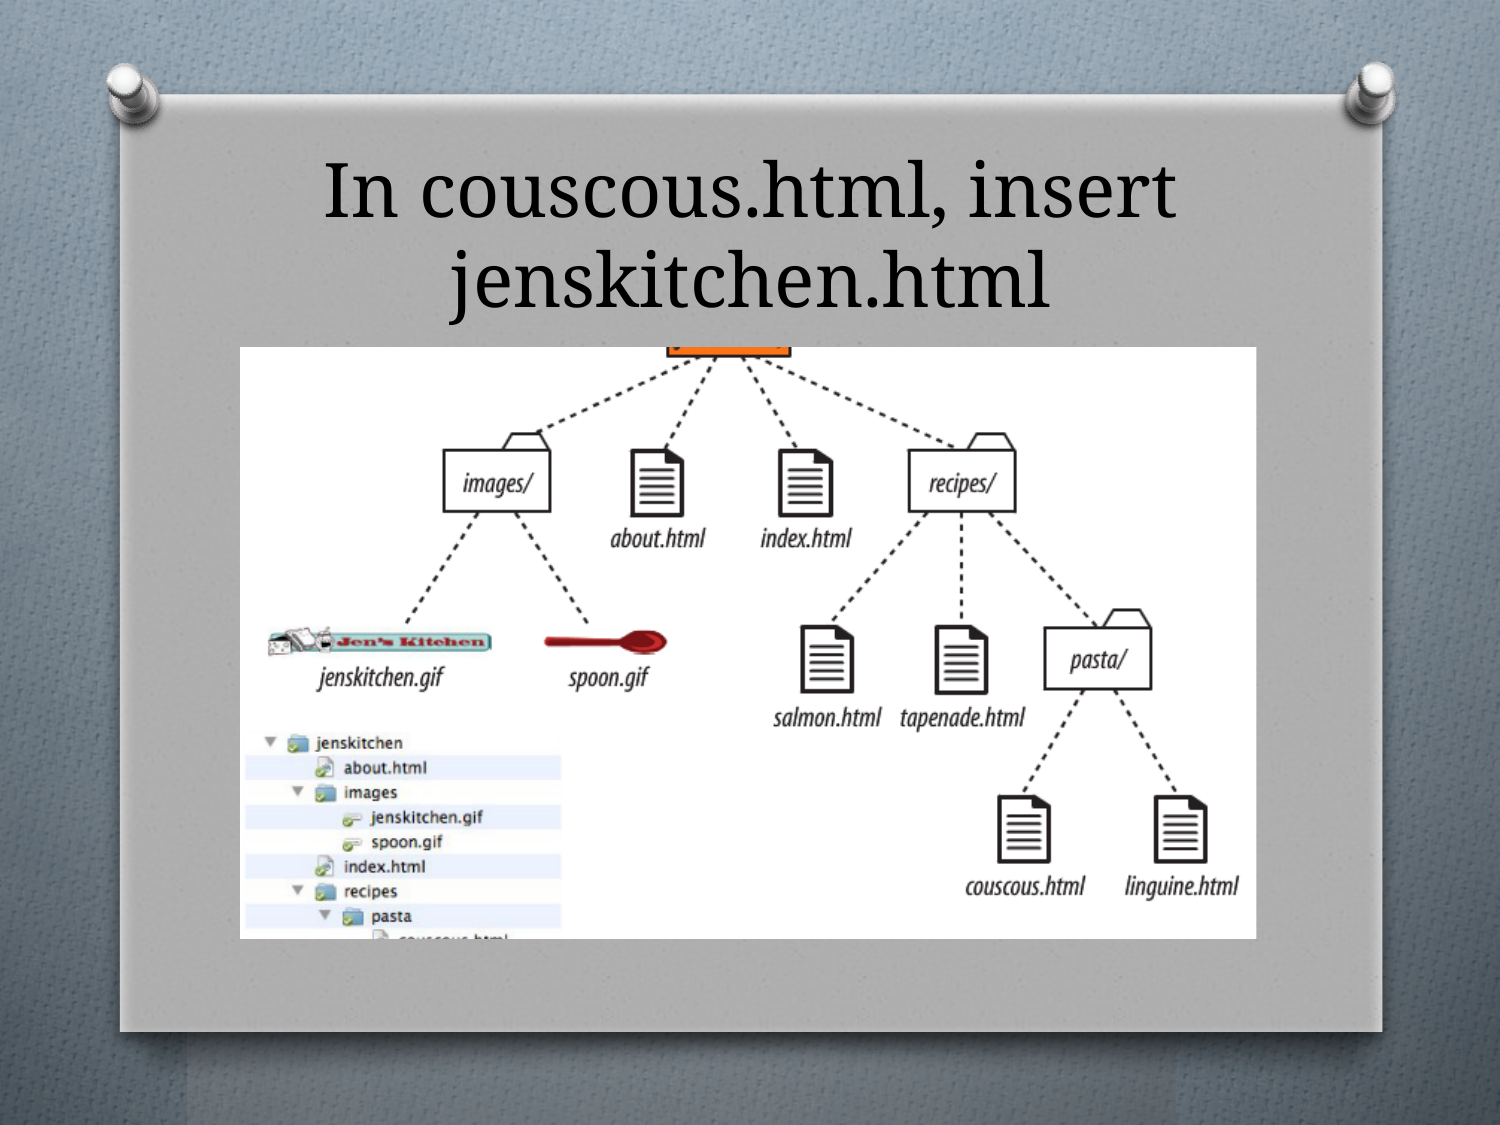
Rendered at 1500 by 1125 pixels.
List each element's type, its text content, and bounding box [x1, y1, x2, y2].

picture [75, 29, 198, 153]
title In couscous.html, insert jenskitchen.html [179, 134, 1323, 332]
picture [1317, 35, 1439, 156]
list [239, 347, 1257, 940]
